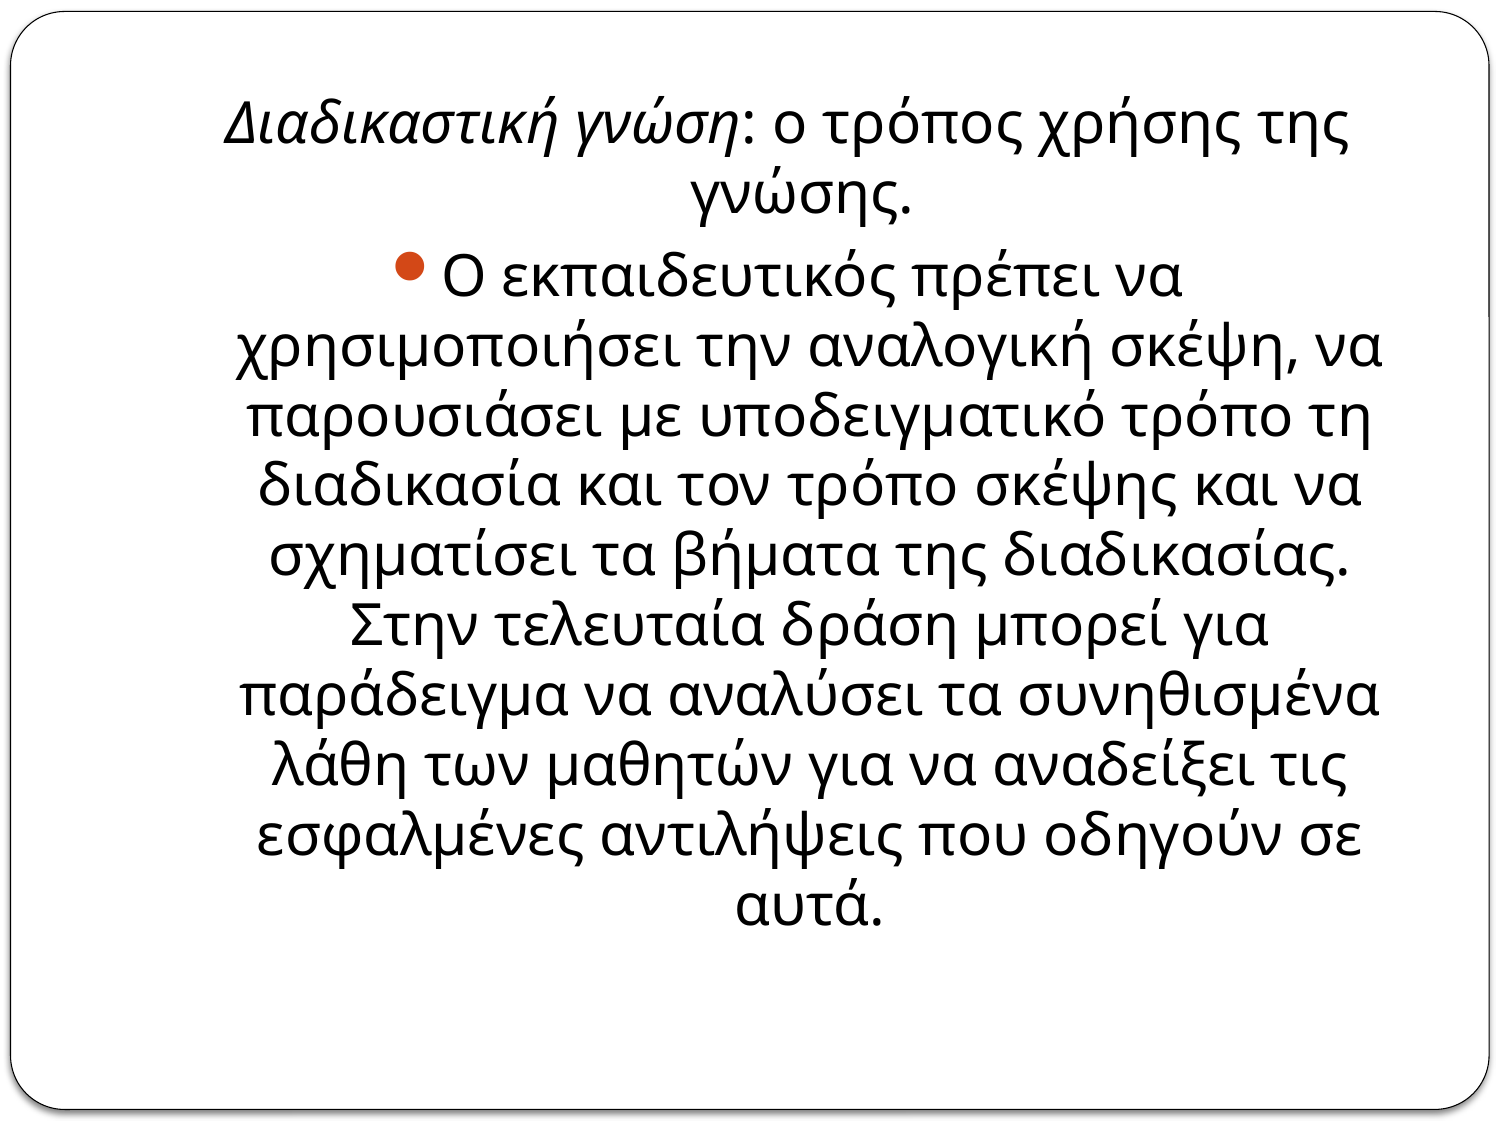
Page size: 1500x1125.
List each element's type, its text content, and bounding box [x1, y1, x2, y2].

list Διαδικαστική γνώση: ο τρόπος χρήσης της γνώσης. Ο εκπαιδευτικός πρέπει να χρησιμοποιήσει την αναλογική σκέψη, να παρουσιάσει με υποδειγματικό τρόπο τη διαδικασία και τον τρόπο σκέψης και να σχηματίσει τα βήματα της διαδικασίας. Στην τελευταία δράση μπορεί για παράδειγμα να αναλύσει τα συνηθισμένα λάθη των μαθητών για να αναδείξει τις εσφαλμένες αντιλήψεις που οδηγούν σε αυτά. [150, 78, 1425, 988]
